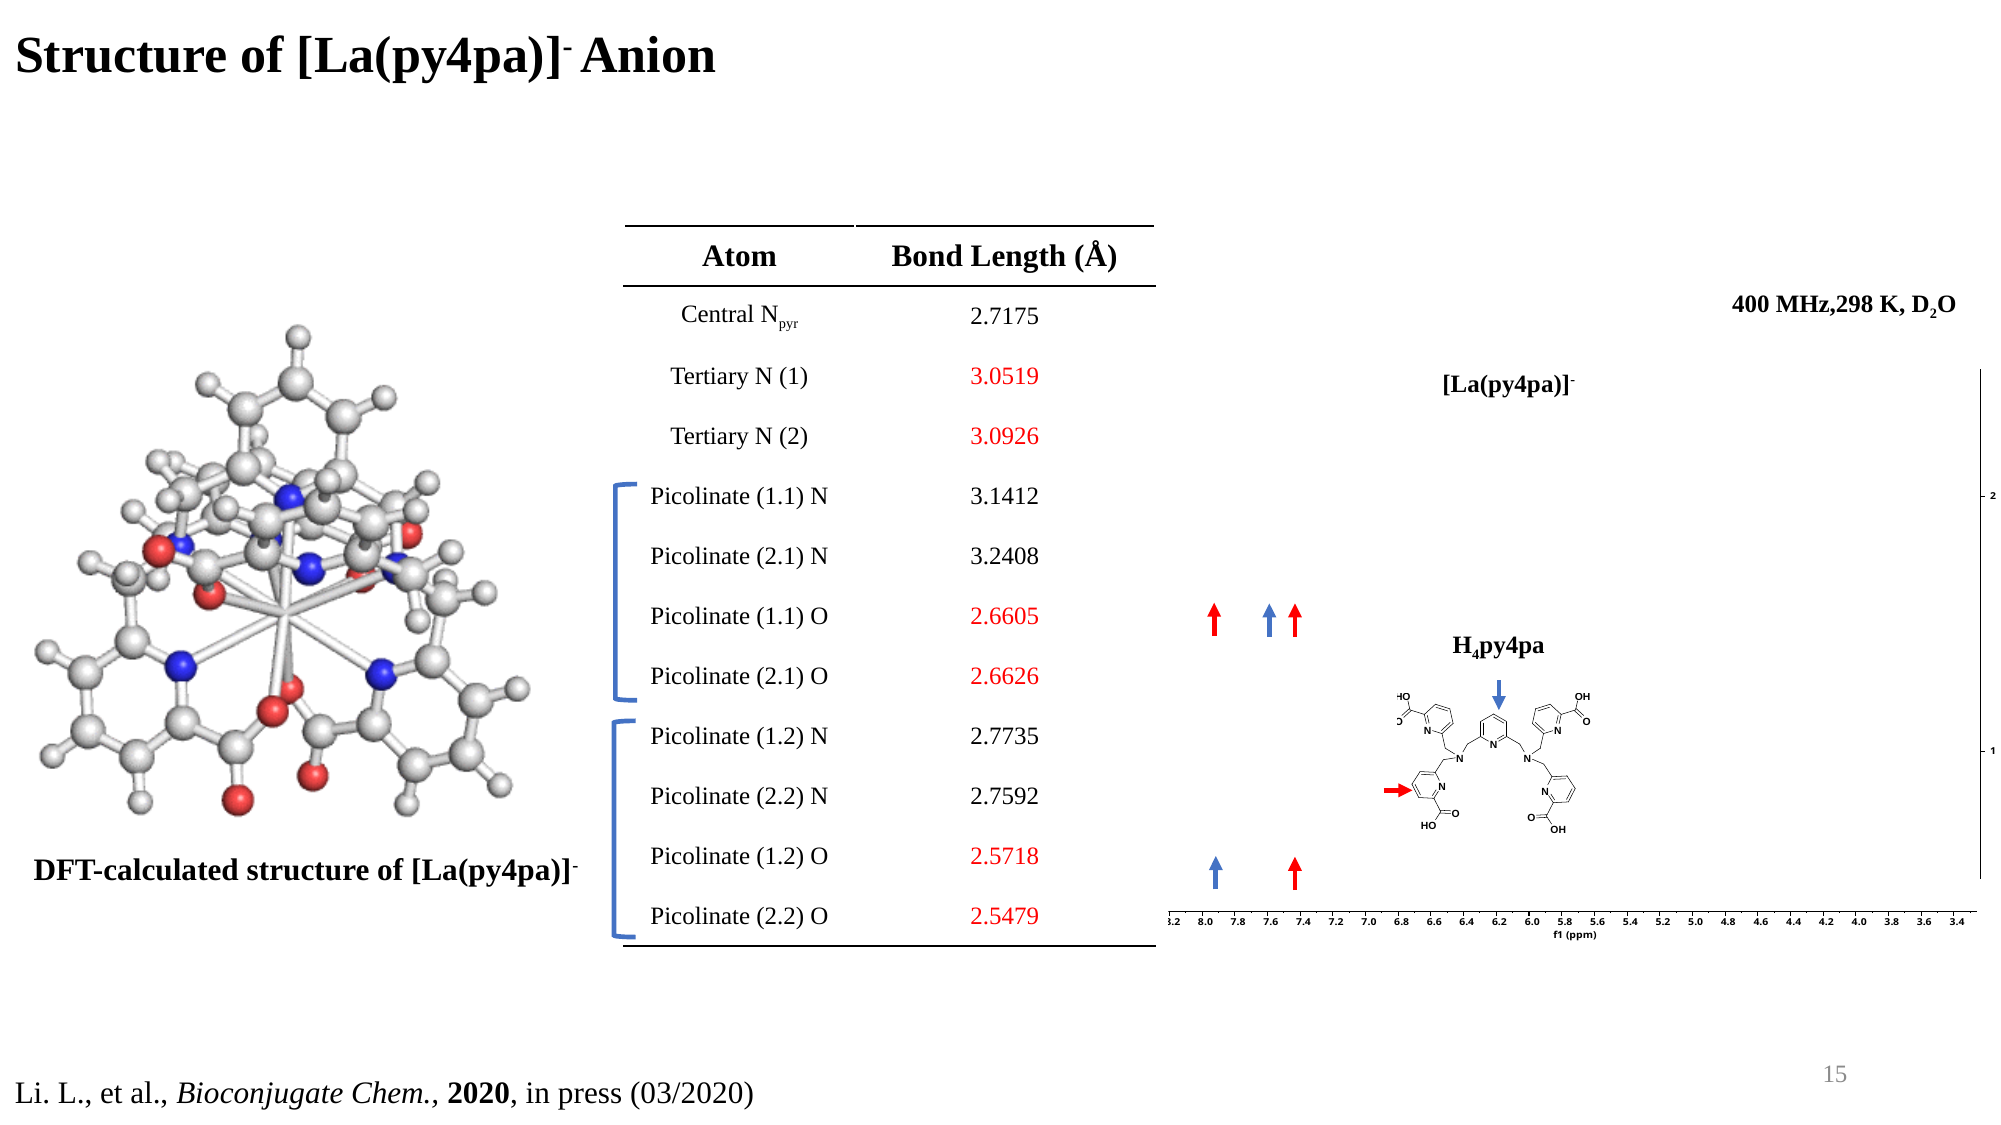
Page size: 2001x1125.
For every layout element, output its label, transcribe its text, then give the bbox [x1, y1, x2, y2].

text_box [28, 284, 561, 810]
table_cell 3.0926 [856, 407, 1154, 465]
table_cell 2.5479 [856, 887, 1154, 945]
slide_number 15 [1412, 1042, 1863, 1103]
title Structure of [La(py4pa)]- Anion [0, 0, 1725, 107]
table_cell 2.6626 [856, 647, 1154, 705]
table_cell Picolinate (2.1) N [638, 527, 854, 585]
text_box Li. L., et al., Bioconjugate Chem., 2020, in press (03/2020) [0, 1065, 1170, 1118]
table_cell Picolinate (2.2) O [625, 887, 854, 945]
text_box DFT-calculated structure of [La(py4pa)]- [18, 841, 594, 895]
table_cell Tertiary N (1) [625, 347, 854, 405]
table_cell Tertiary N (2) [625, 407, 854, 465]
table_cell Picolinate (1.2) O [636, 827, 854, 885]
table_cell 2.7735 [856, 707, 1154, 765]
table_cell 2.7175 [856, 287, 1154, 345]
text_box 400 MHz,298 K, D2O [1717, 279, 1978, 329]
table_cell 3.2408 [856, 527, 1154, 585]
text_box [614, 483, 638, 701]
table_header Atom [625, 227, 854, 285]
table_cell 3.1412 [856, 467, 1154, 525]
table_cell Central Npyr [625, 287, 854, 345]
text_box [1168, 340, 2000, 941]
table_cell 2.5718 [856, 827, 1154, 885]
text_box [613, 720, 636, 938]
table_cell 3.0519 [856, 347, 1154, 405]
table_cell 2.6605 [856, 587, 1154, 645]
picture [16, 298, 548, 822]
table_cell Picolinate (2.2) N [636, 767, 854, 825]
table_cell Picolinate (1.2) N [625, 707, 854, 765]
table_header Bond Length (Å) [856, 227, 1154, 285]
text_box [1397, 693, 1602, 844]
table_cell Picolinate (1.1) O [638, 587, 854, 645]
table_cell Picolinate (2.1) O [625, 647, 854, 705]
table_cell 2.7592 [856, 767, 1154, 825]
table_cell Picolinate (1.1) N [625, 467, 854, 525]
